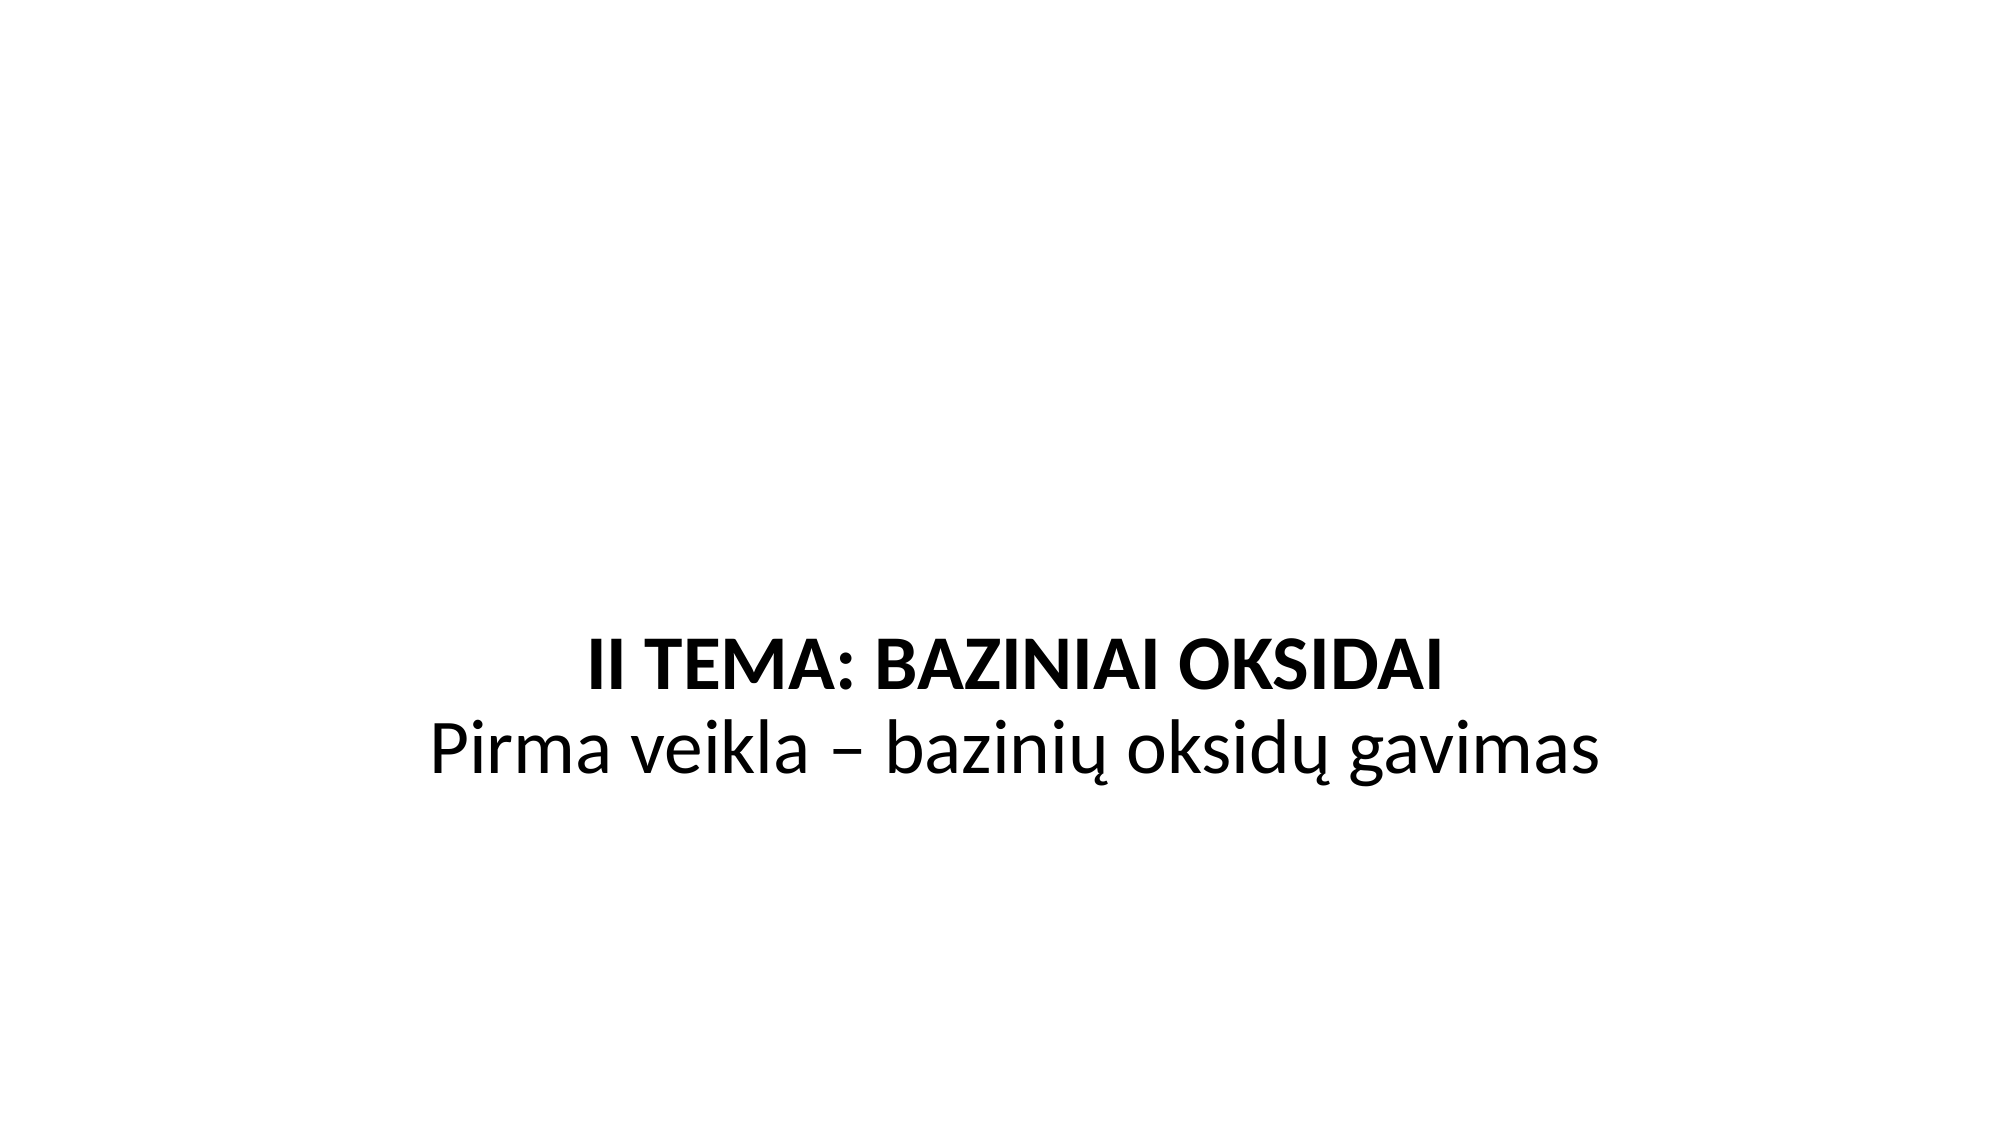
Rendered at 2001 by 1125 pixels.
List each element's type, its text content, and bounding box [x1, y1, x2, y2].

title II TEMA: BAZINIAI OKSIDAI Pirma veikla – bazinių oksidų gavimas [95, 184, 1937, 1042]
